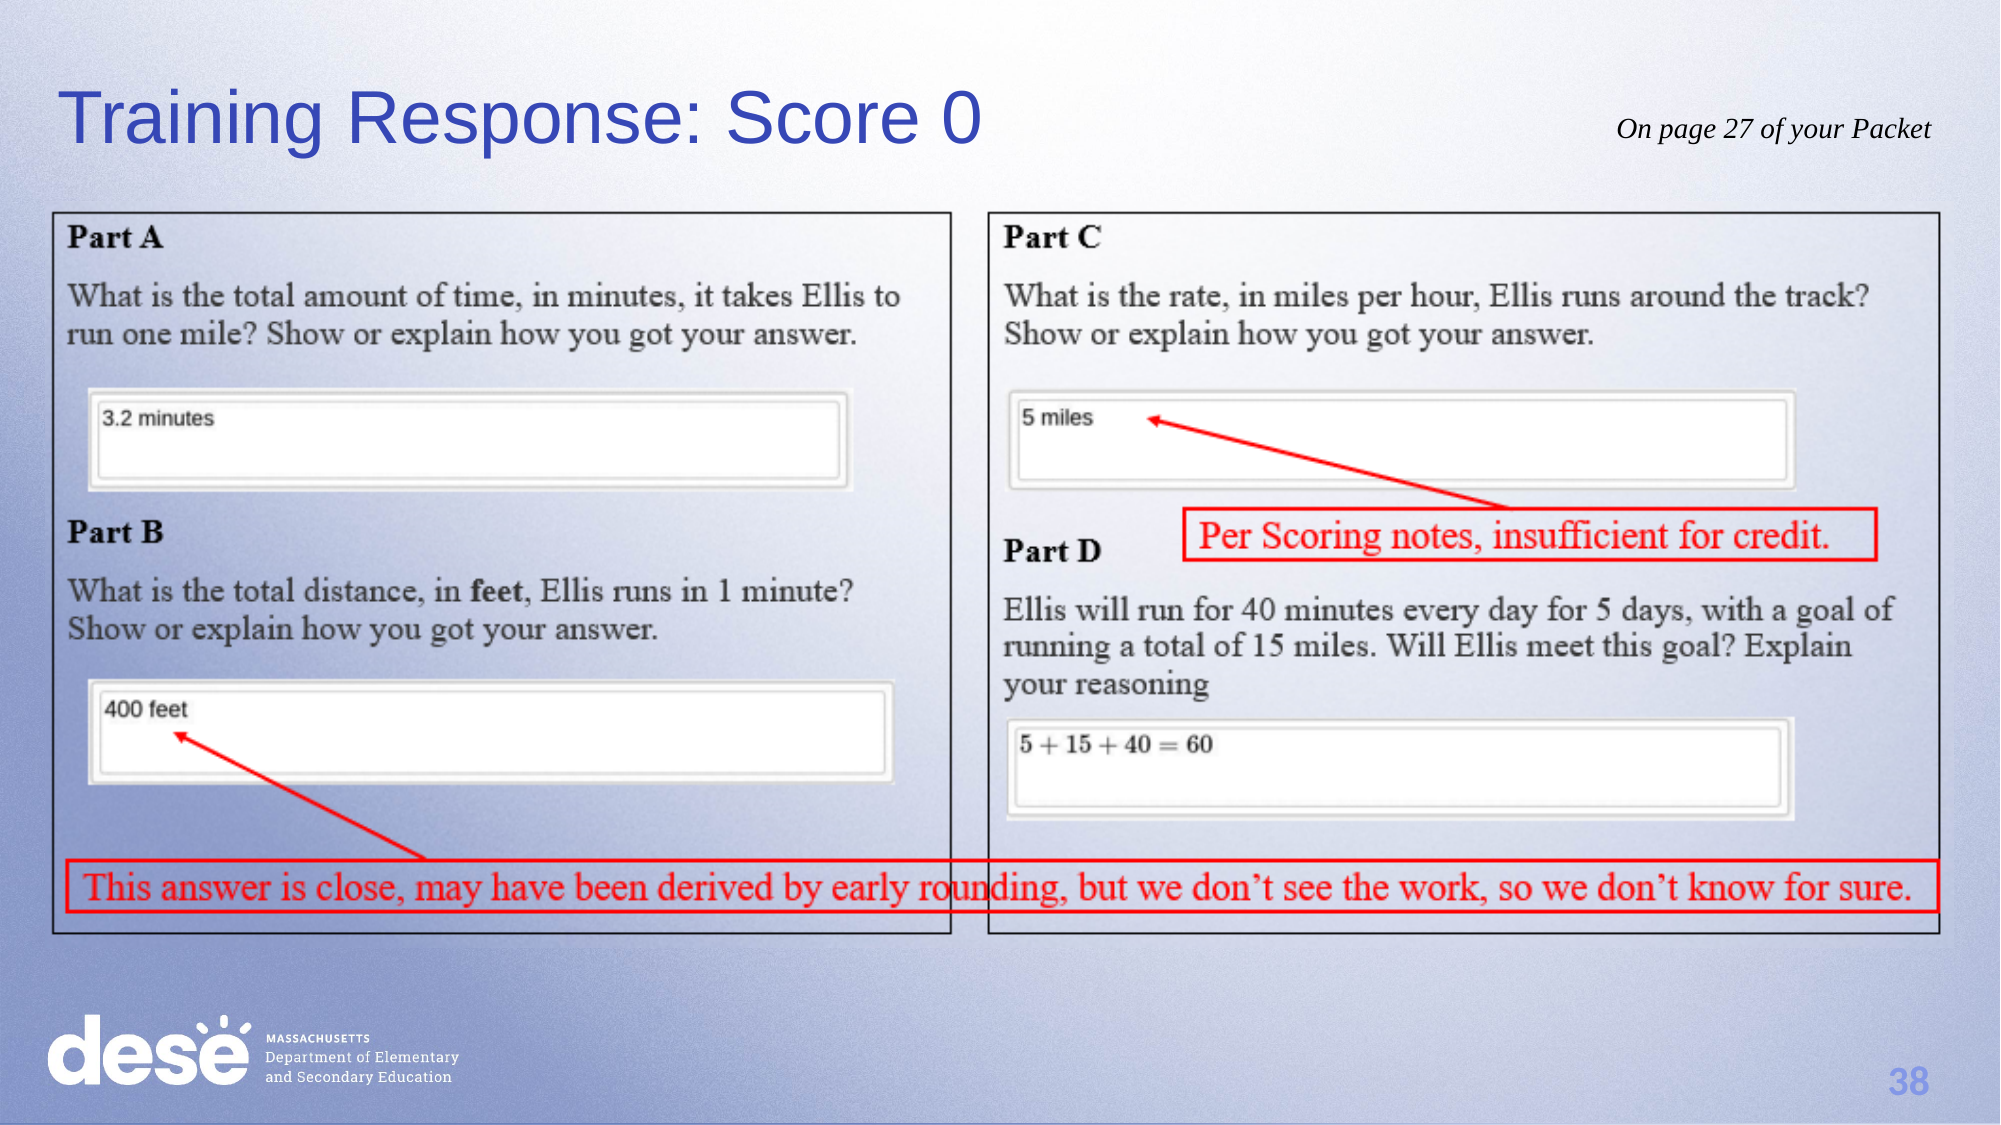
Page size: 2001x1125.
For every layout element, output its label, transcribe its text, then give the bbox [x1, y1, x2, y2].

picture [0, 0, 2000, 1125]
text_box On page 27 of your Packet [1601, 101, 1949, 152]
title Training Response: Score 0 [42, 35, 1984, 168]
